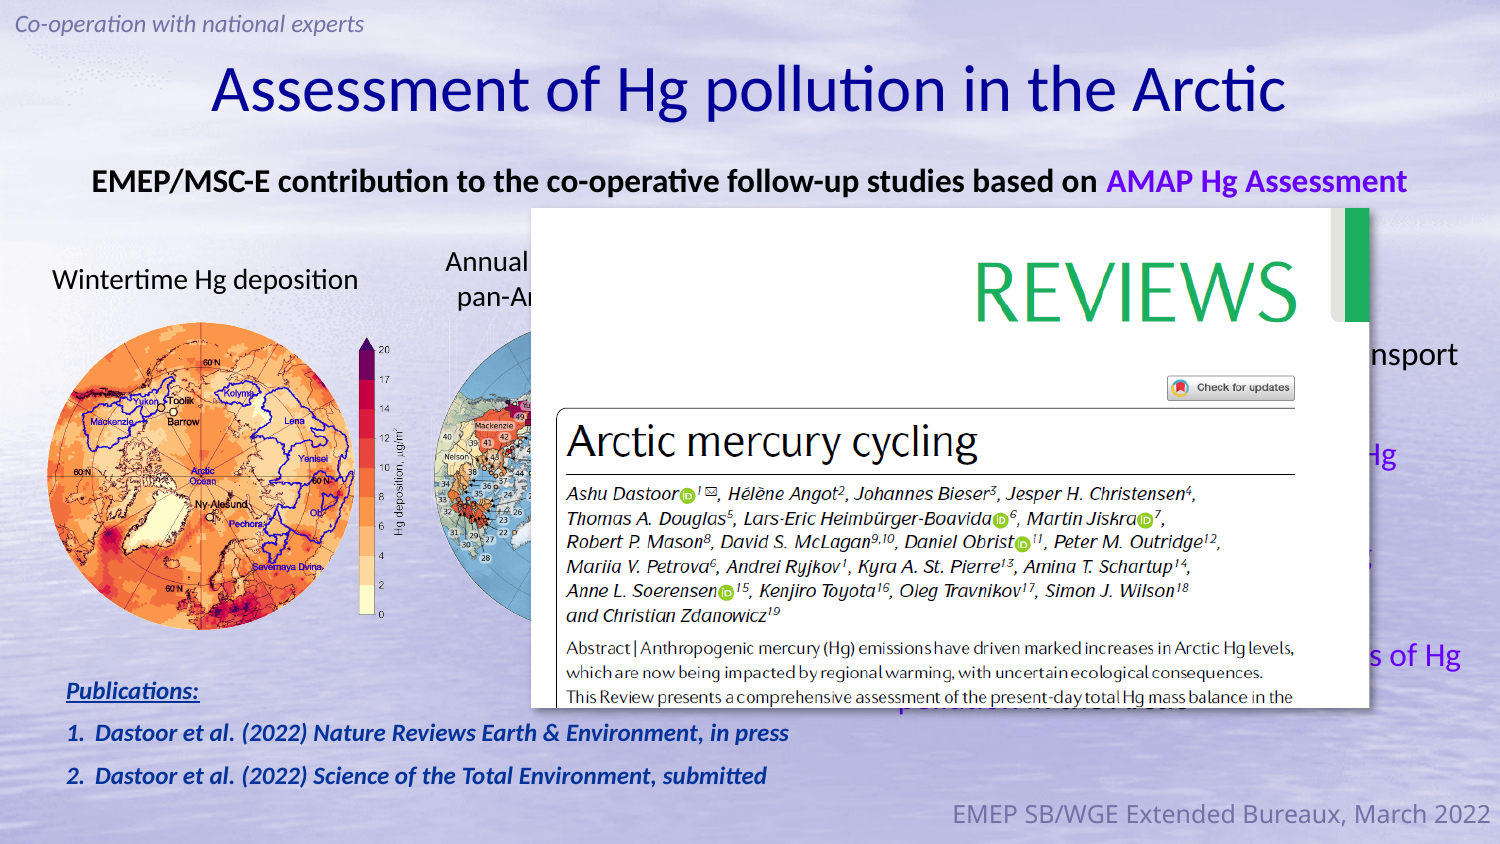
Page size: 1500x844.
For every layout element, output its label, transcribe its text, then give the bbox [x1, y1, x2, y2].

text_box EMEP/MSC-E contribution to the co-operative follow-up studies based on AMAP Hg Assessment [0, 147, 1500, 204]
text_box Assessment of Hg pollution in the Arctic [0, 47, 1500, 122]
text_box Co-operation with national experts [0, 0, 1500, 45]
text_box Main topics: Literature review of Hg sources, transport and fate in the Arctic Estimates of the present-day total Hg mass balance in the Arctic Update and evaluation of global Hg emissions inventory Analysis of factors affecting changes of Hg pollution in the Arctic [838, 264, 1480, 724]
picture [530, 208, 1370, 709]
text_box Publications: Dastoor et al. (2022) Nature Reviews Earth & Environment, in press Dastoor et al. (2022) Science of the Total Environment, submitted [51, 667, 835, 797]
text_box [28, 236, 525, 635]
